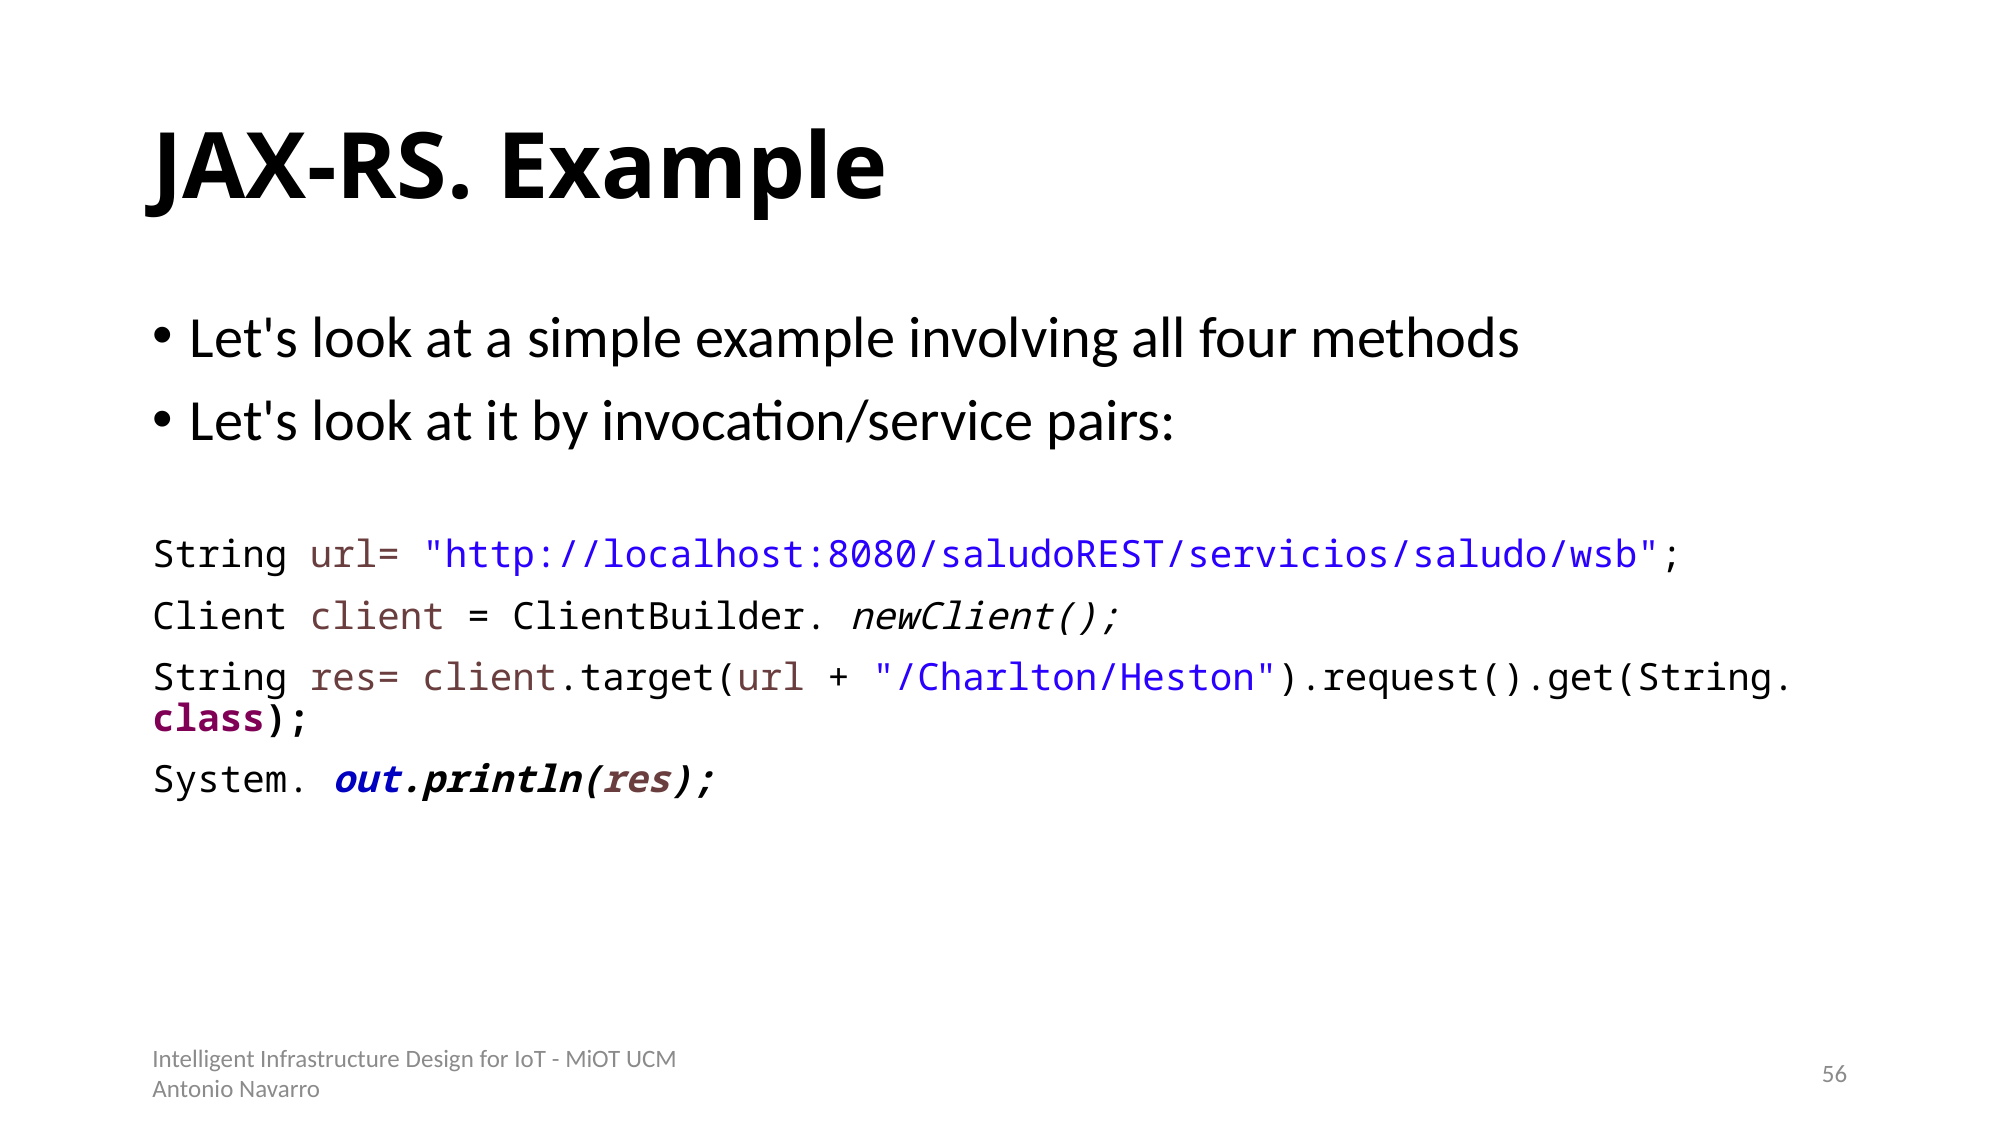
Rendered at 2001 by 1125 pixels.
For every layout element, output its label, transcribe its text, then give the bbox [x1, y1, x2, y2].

footer Intelligent Infrastructure Design for IoT - MiOT UCM Antonio Navarro [137, 1042, 1064, 1103]
title JAX-RS. Example [137, 59, 1863, 278]
slide_number 55 [1412, 1042, 1863, 1103]
list Let's look at a simple example involving all four methods Let's look at it by invocation/service pairs: String url= "http://localhost:8080/saludoREST/servicios/saludo/wsb"; Client client = ClientBuilder. newClient(); String res= client.target(url + "/Charlton/Heston").request().get(String. class); System. out.println(res); [137, 299, 1863, 1014]
